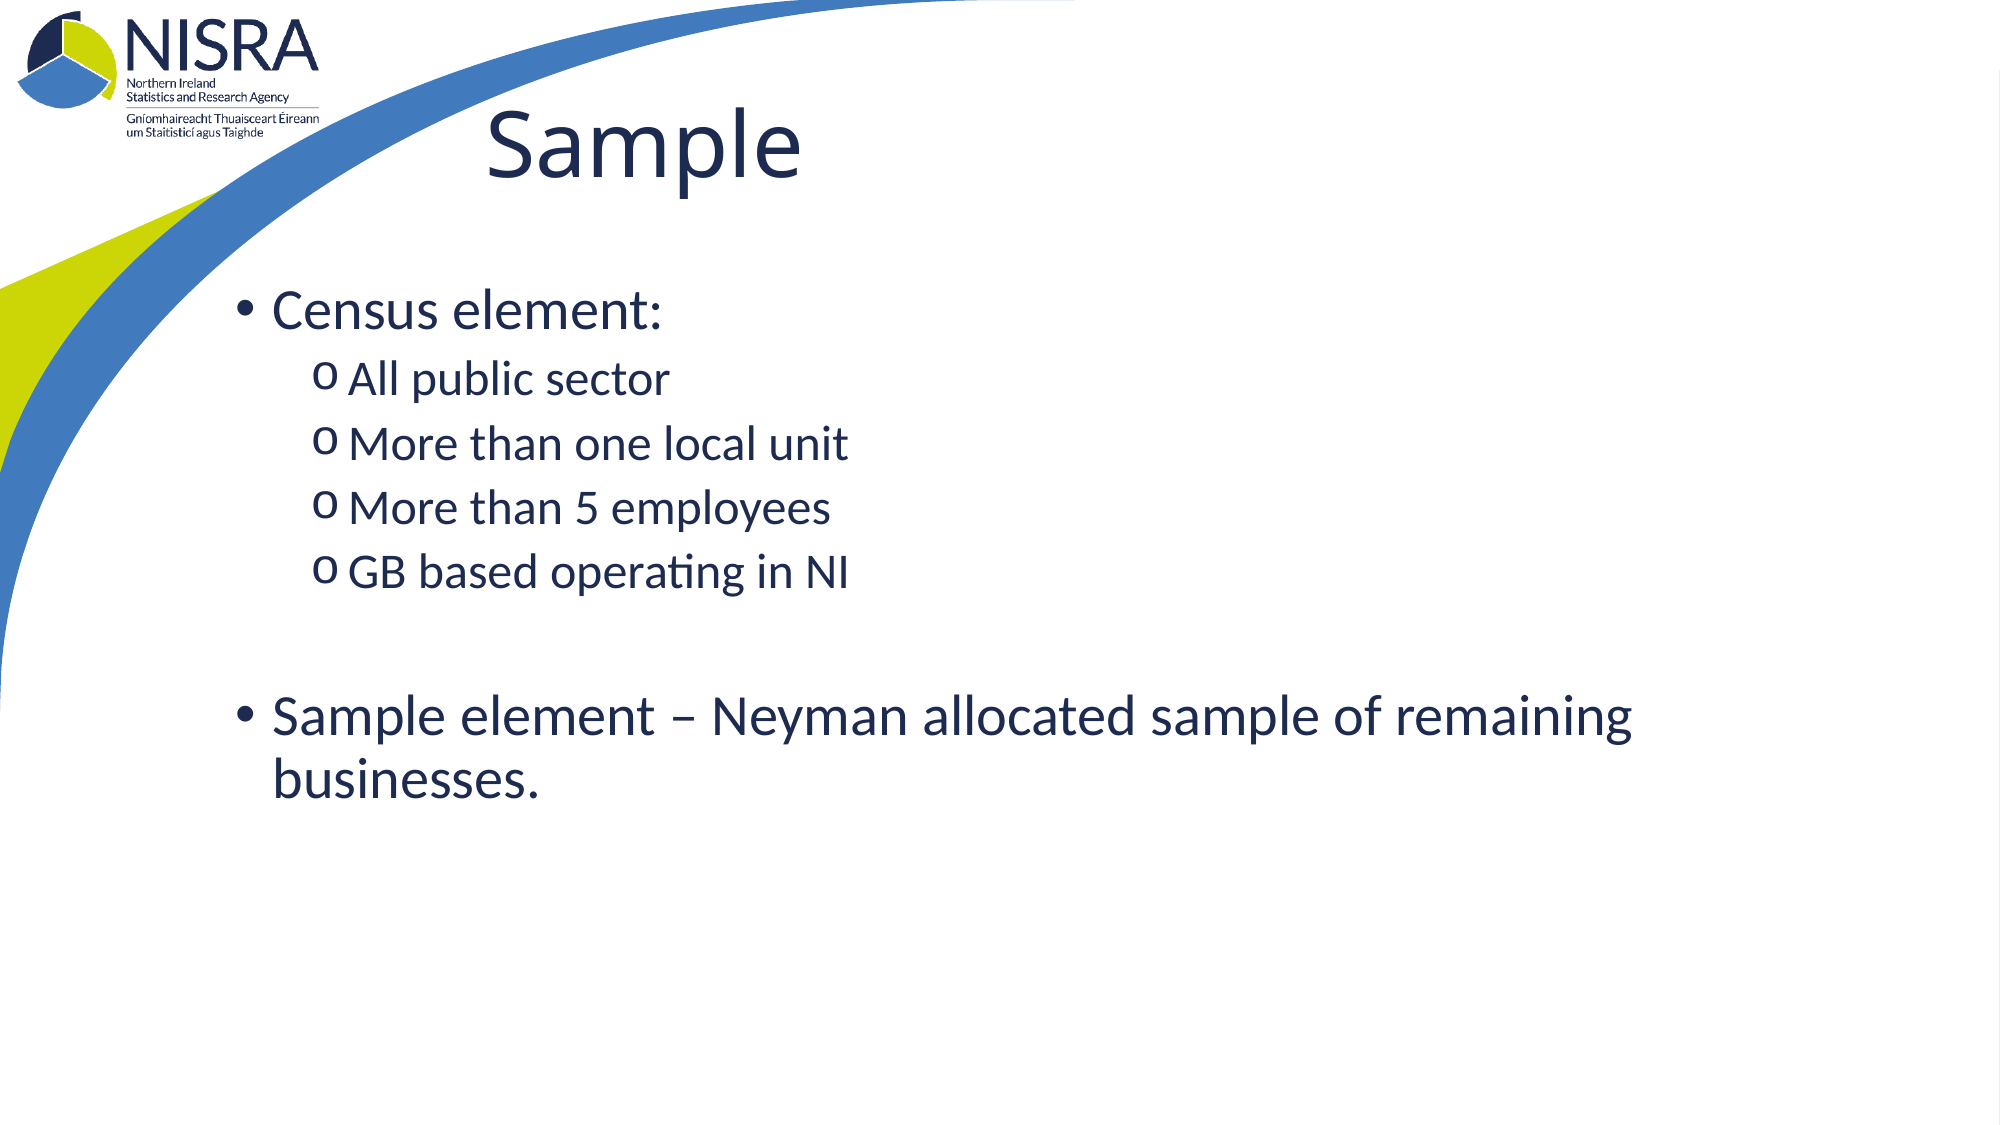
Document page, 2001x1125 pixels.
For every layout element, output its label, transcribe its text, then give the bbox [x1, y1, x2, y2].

picture [17, 11, 319, 139]
title Sample [469, 48, 1863, 246]
list Census element: All public sector More than one local unit More than 5 employees GB based operating in NI Sample element – Neyman allocated sample of remaining businesses. [220, 271, 1863, 1099]
